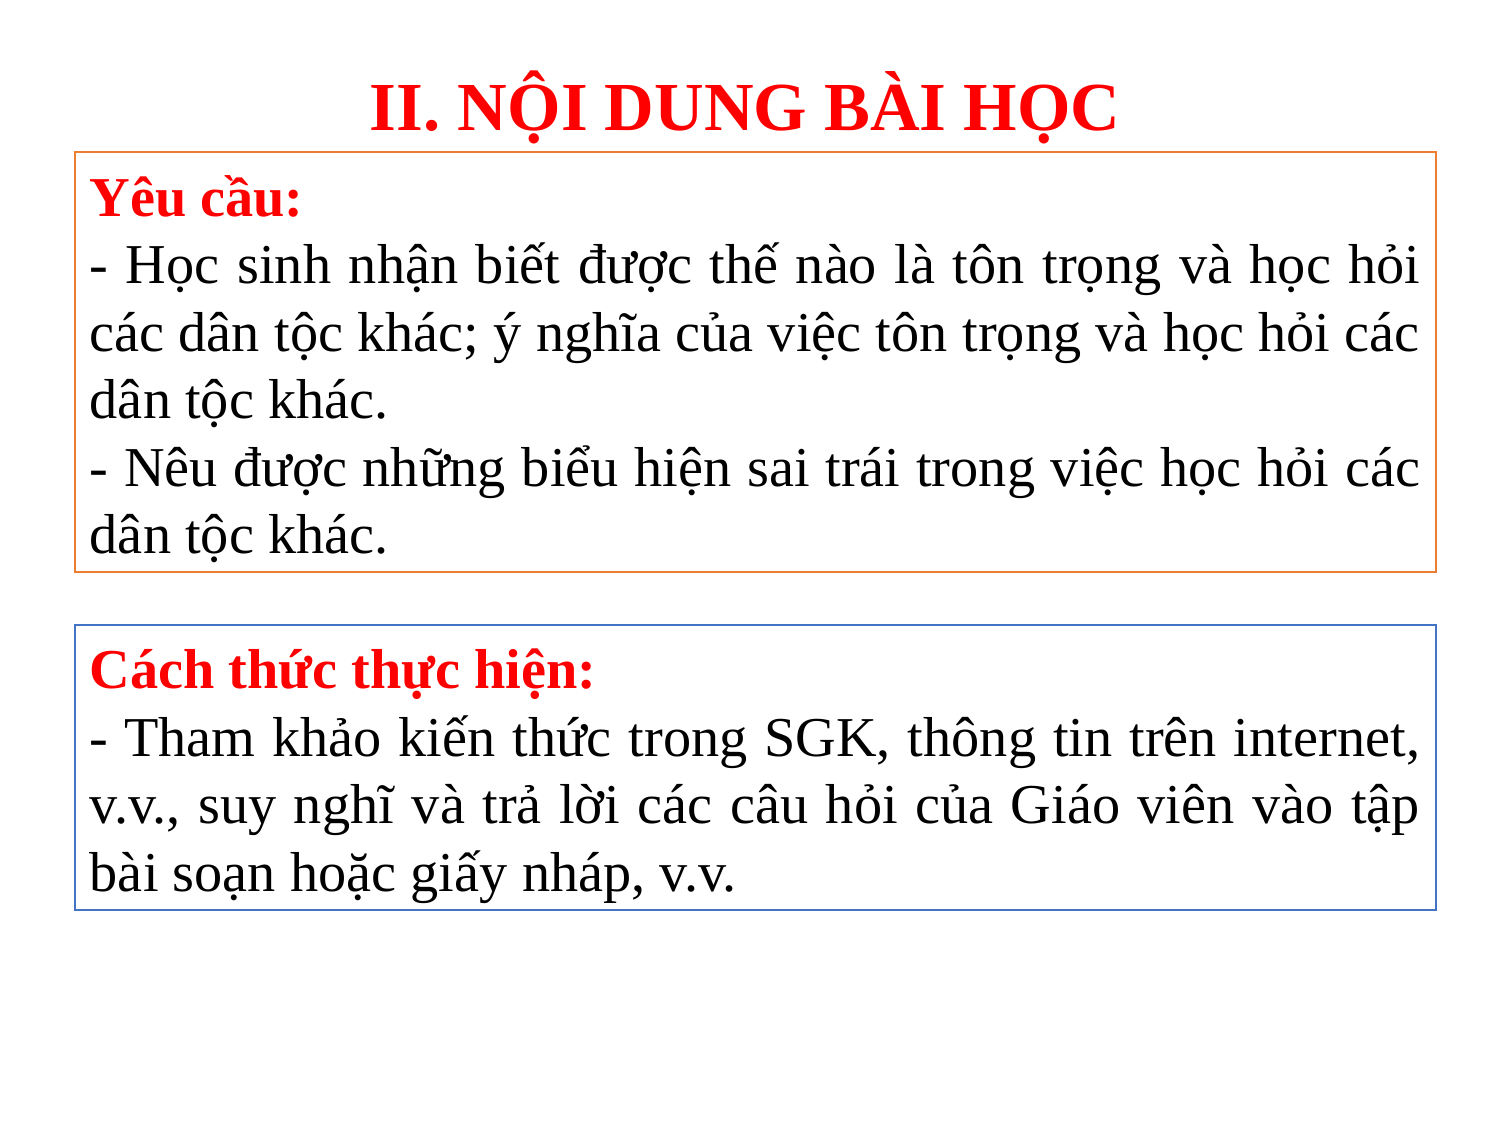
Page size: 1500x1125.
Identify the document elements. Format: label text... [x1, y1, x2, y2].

text_box Cách thức thực hiện: - Tham khảo kiến thức trong SGK, thông tin trên internet, v.v., suy nghĩ và trả lời các câu hỏi của Giáo viên vào tập bài soạn hoặc giấy nháp, v.v. [74, 624, 1437, 911]
text_box Yêu cầu: - Học sinh nhận biết được thế nào là tôn trọng và học hỏi các dân tộc khác; ý nghĩa của việc tôn trọng và học hỏi các dân tộc khác. - Nêu được những biểu hiện sai trái trong việc học hỏi các dân tộc khác. [74, 151, 1437, 573]
text_box II. NỘI DUNG BÀI HỌC [354, 54, 1182, 152]
